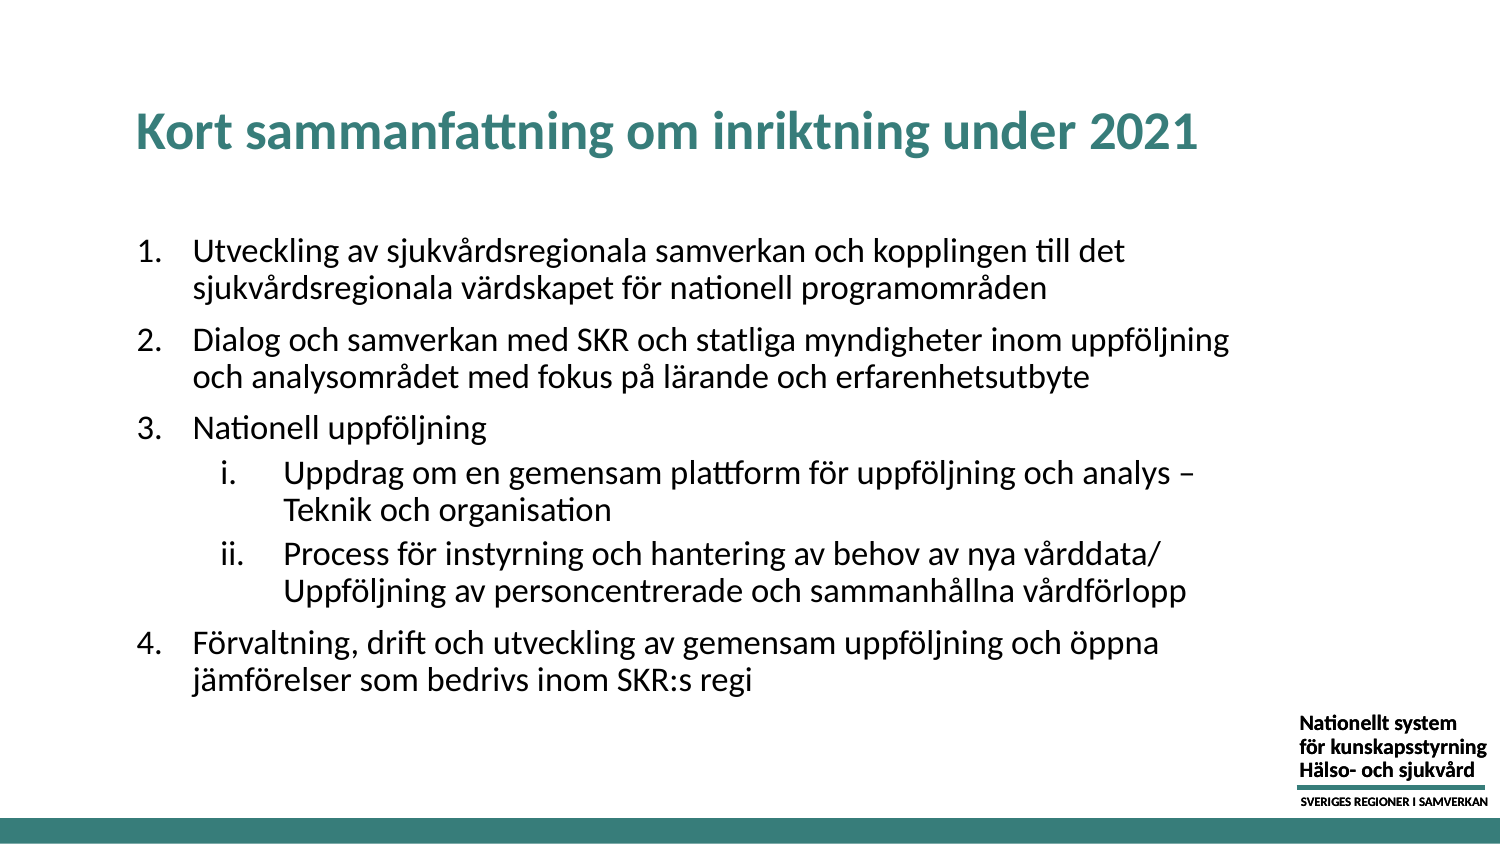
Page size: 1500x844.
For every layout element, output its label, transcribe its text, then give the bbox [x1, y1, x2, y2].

list Utveckling av sjukvårdsregionala samverkan och kopplingen till det sjukvårdsregionala värdskapet för nationell programområden Dialog och samverkan med SKR och statliga myndigheter inom uppföljning och analysområdet med fokus på lärande och erfarenhetsutbyte Nationell uppföljning Uppdrag om en gemensam plattform för uppföljning och analys – Teknik och organisation Process för instyrning och hantering av behov av nya vårddata/ Uppföljning av personcentrerade och sammanhållna vårdförlopp Förvaltning, drift och utveckling av gemensam uppföljning och öppna jämförelser som bedrivs inom SKR:s regi [121, 225, 1247, 740]
title Kort sammanfattning om inriktning under 2021 [121, 94, 1247, 170]
